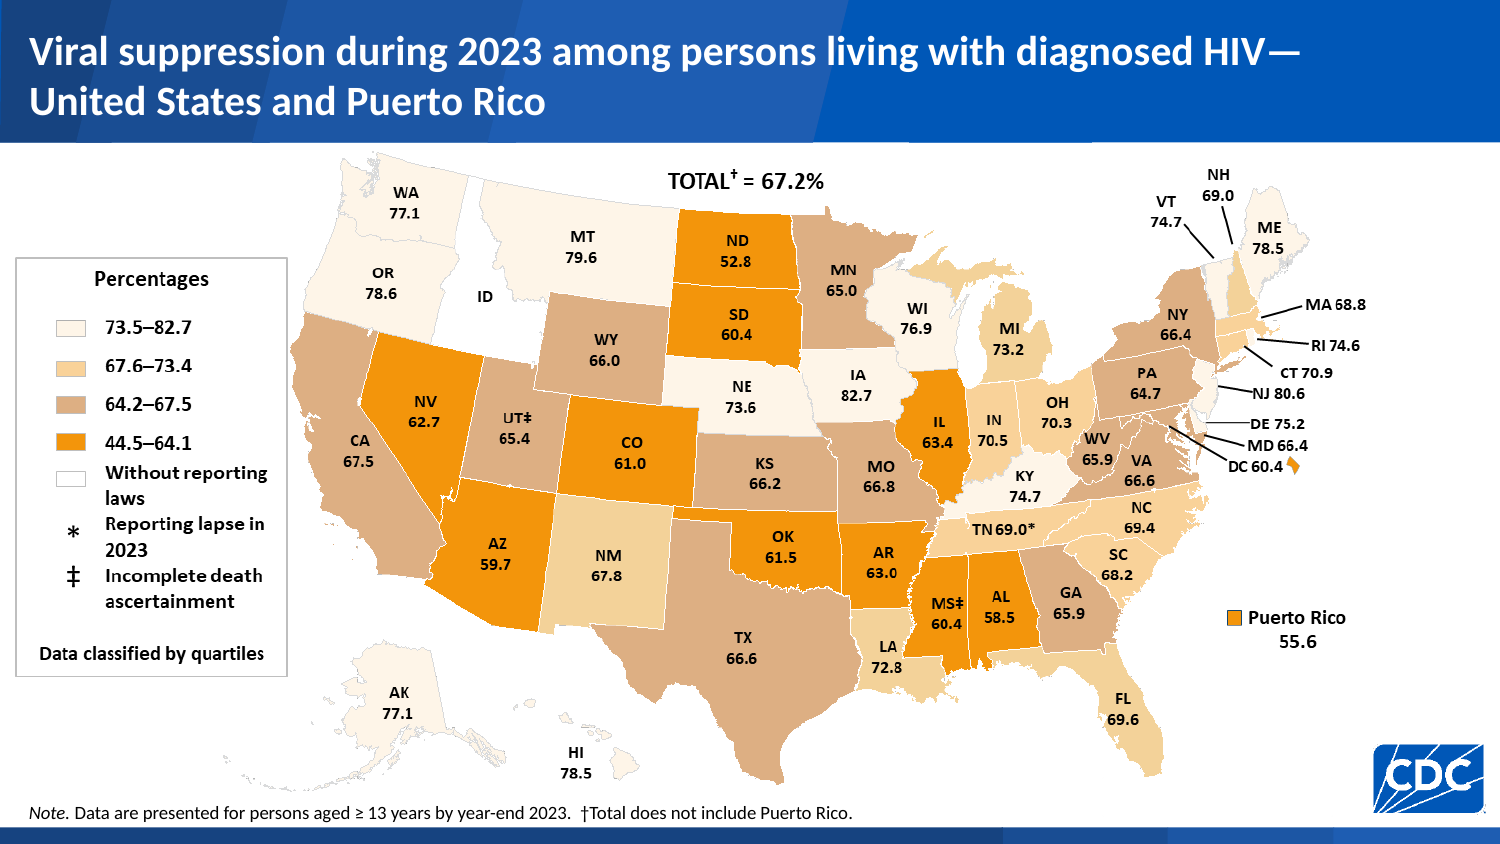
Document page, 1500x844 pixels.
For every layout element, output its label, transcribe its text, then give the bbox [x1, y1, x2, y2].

text_box Viral suppression during 2023 among persons living with diagnosed HIV—United﻿﻿﻿﻿ States and Puerto Rico [14, 20, 1414, 128]
picture [14, 117, 1486, 830]
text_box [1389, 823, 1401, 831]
